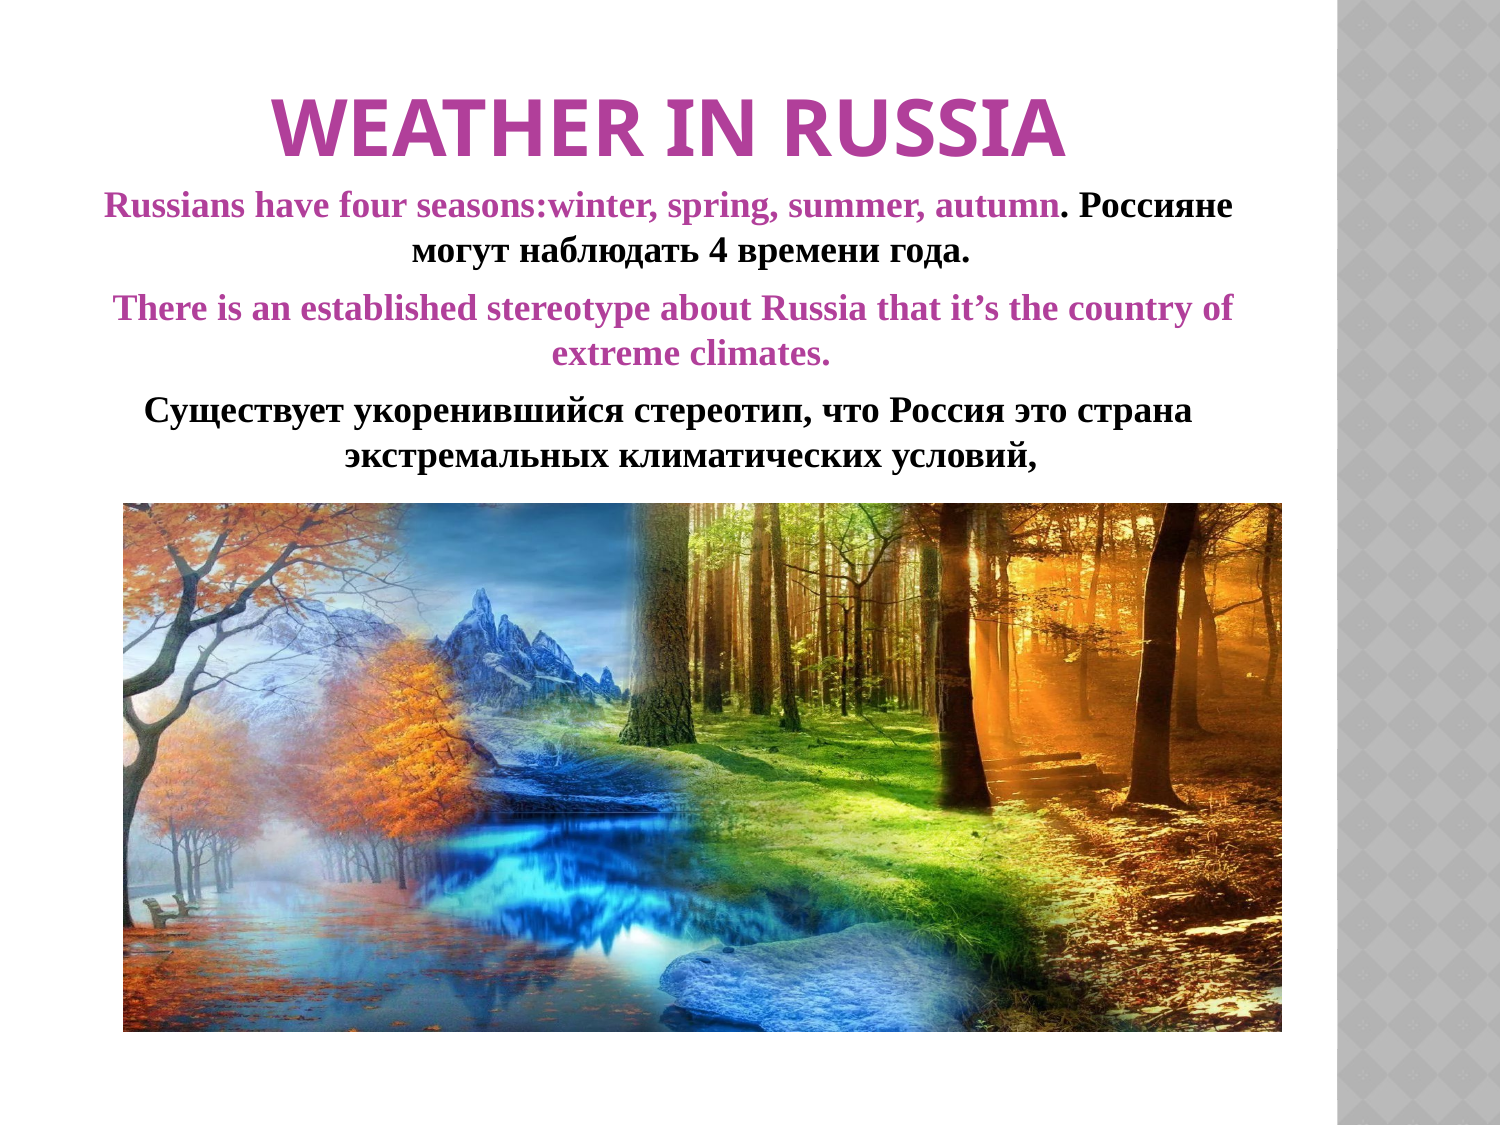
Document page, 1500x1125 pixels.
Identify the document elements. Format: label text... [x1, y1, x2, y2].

list Russians have four seasons:winter, spring, summer, autumn. Россияне могут наблюдать 4 времени года. There is an established stereotype about Russia that it’s the country of extreme climates. Существует укоренившийся стереотип, что Россия это страна экстремальных климатических условий, [75, 172, 1263, 1059]
title WEATHER IN RUSSIA [75, 52, 1263, 172]
picture [123, 502, 1282, 1032]
